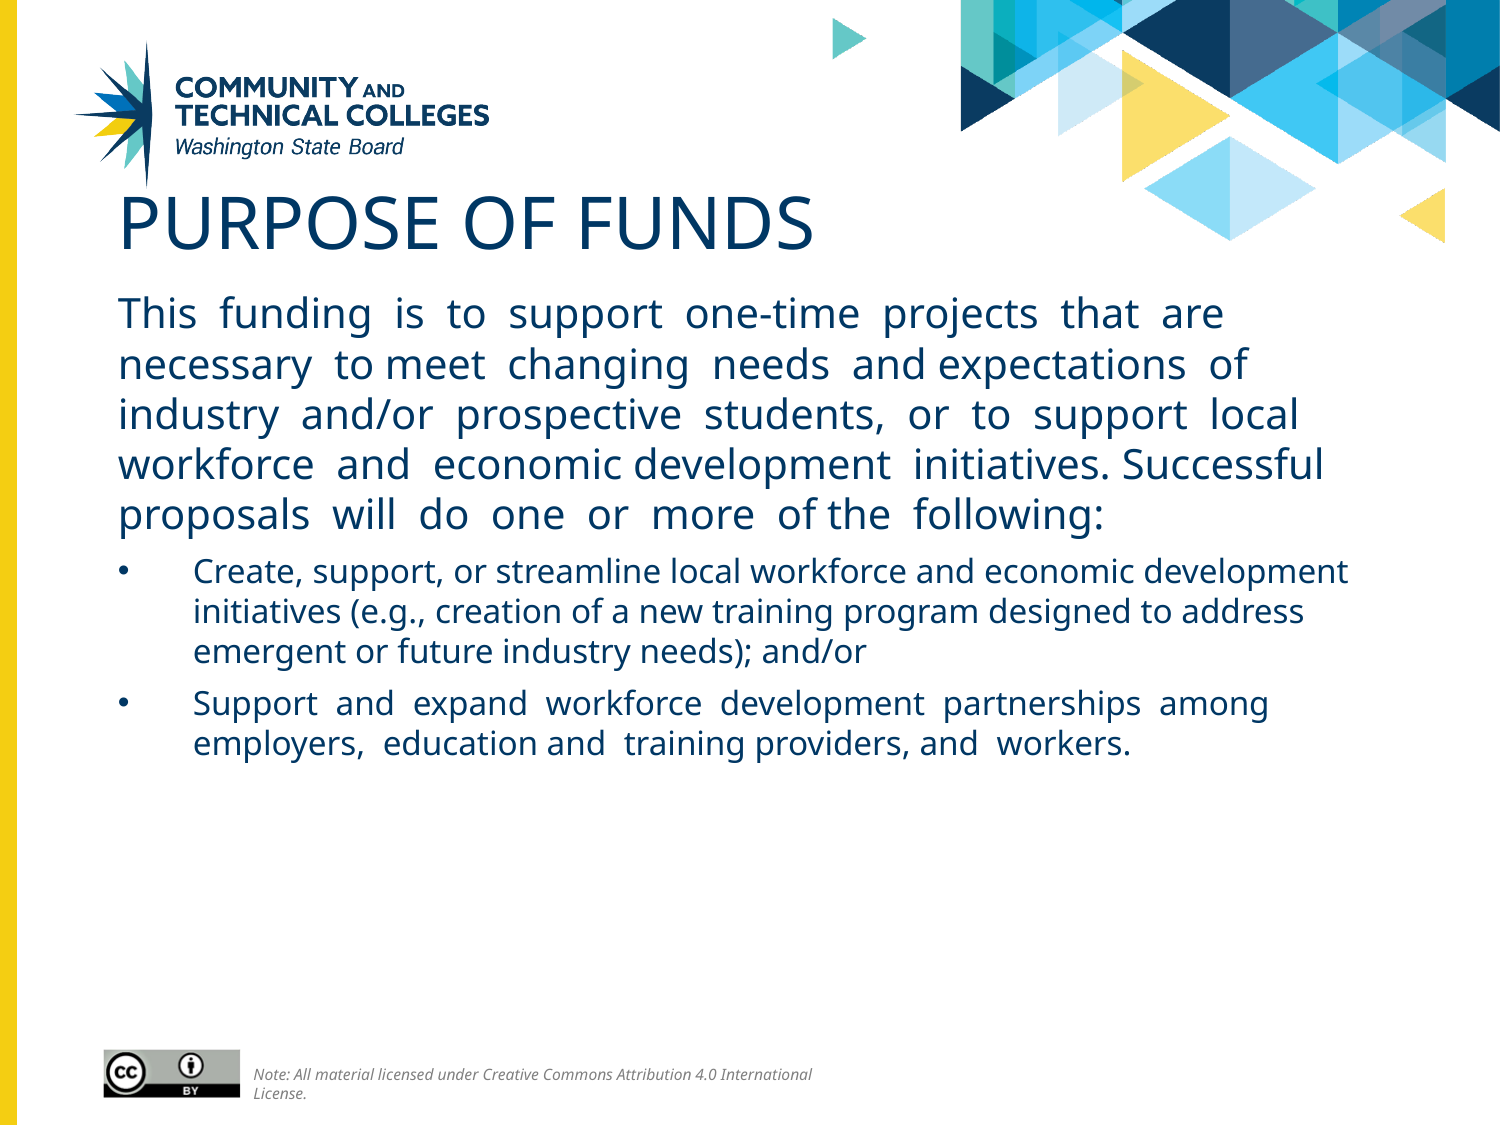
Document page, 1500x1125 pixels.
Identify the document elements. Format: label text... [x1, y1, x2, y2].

picture [103, 1049, 241, 1099]
title Purpose of funds [103, 179, 1397, 279]
picture [832, 0, 1500, 243]
list This funding is to support one-time projects that are necessary to meet changing needs and expectations of industry and/or prospective students, or to support local workforce and economic development initiatives. Successful proposals will do one or more of the following: Create, support, or streamline local workforce and economic development initiatives (e.g., creation of a new training program designed to address emergent or future industry needs); and/or Support and expand workforce development partnerships among employers, education and training providers, and workers. [103, 279, 1420, 1043]
picture [17, 25, 557, 228]
